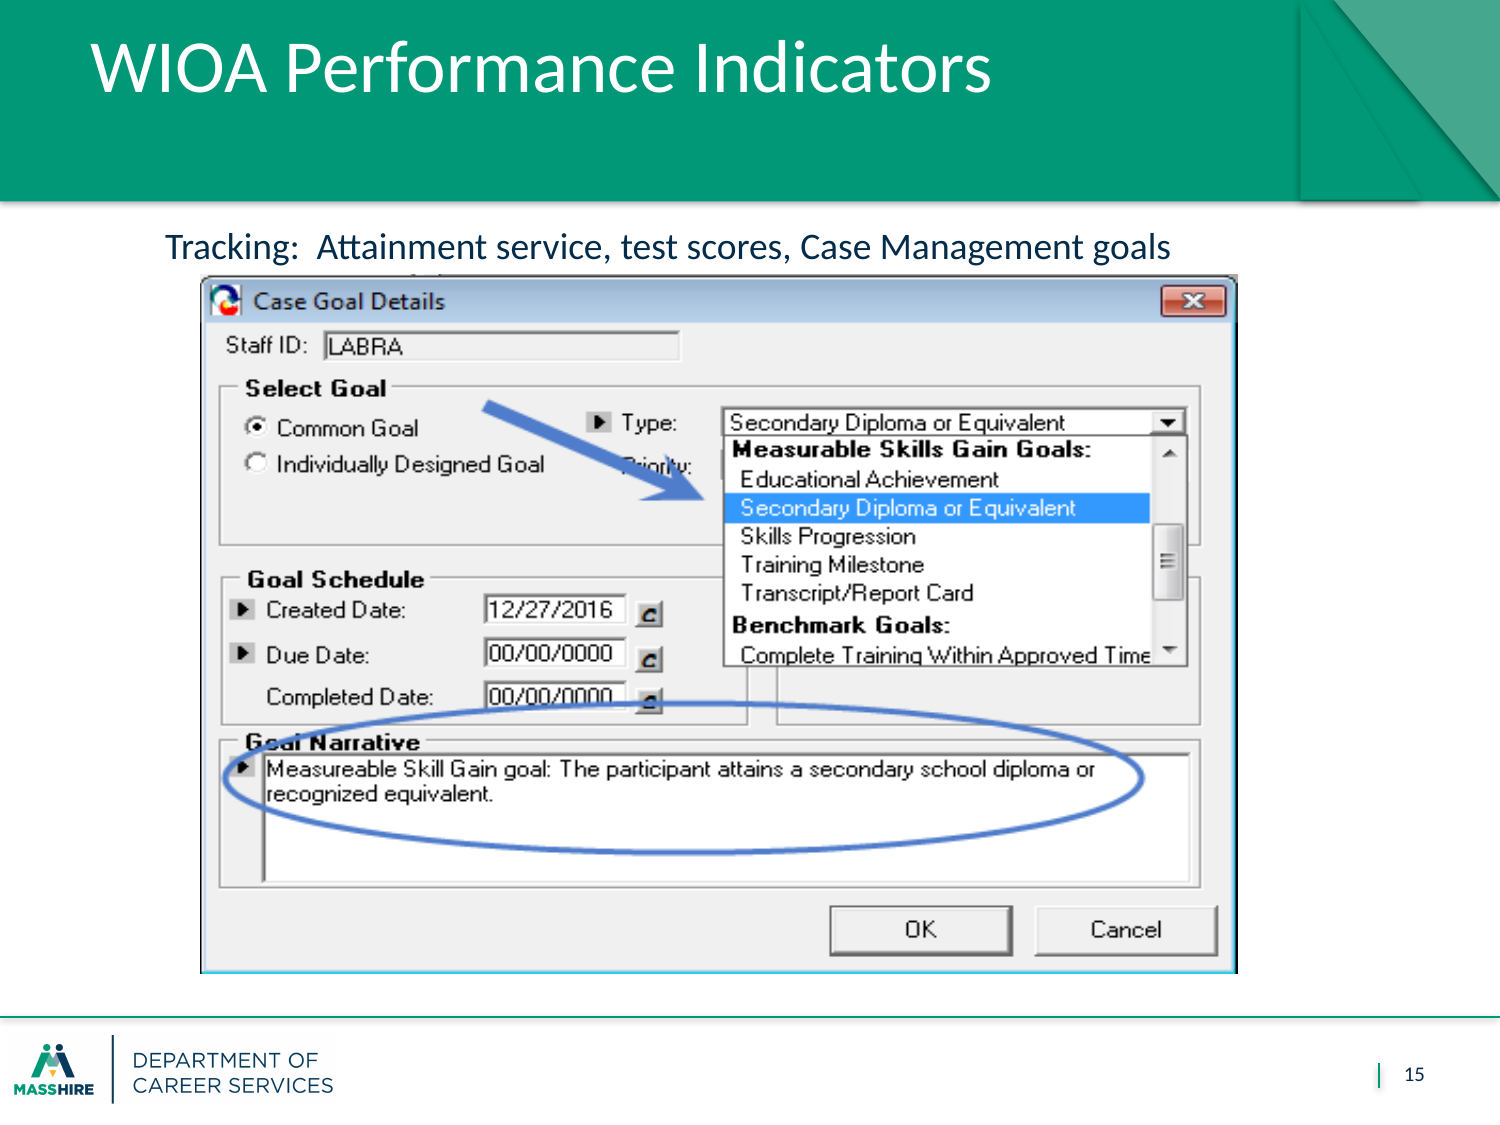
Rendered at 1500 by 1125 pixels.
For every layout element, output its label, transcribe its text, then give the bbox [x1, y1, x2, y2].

slide_number 15 [1376, 1042, 1425, 1103]
list Measureable Skill Gain: (continued) Tracking: Attainment service, test scores, Case Management goals [75, 137, 1425, 1005]
title WIOA Performance Indicators [75, 0, 1425, 137]
picture [6, 1031, 341, 1109]
picture [199, 274, 1238, 974]
